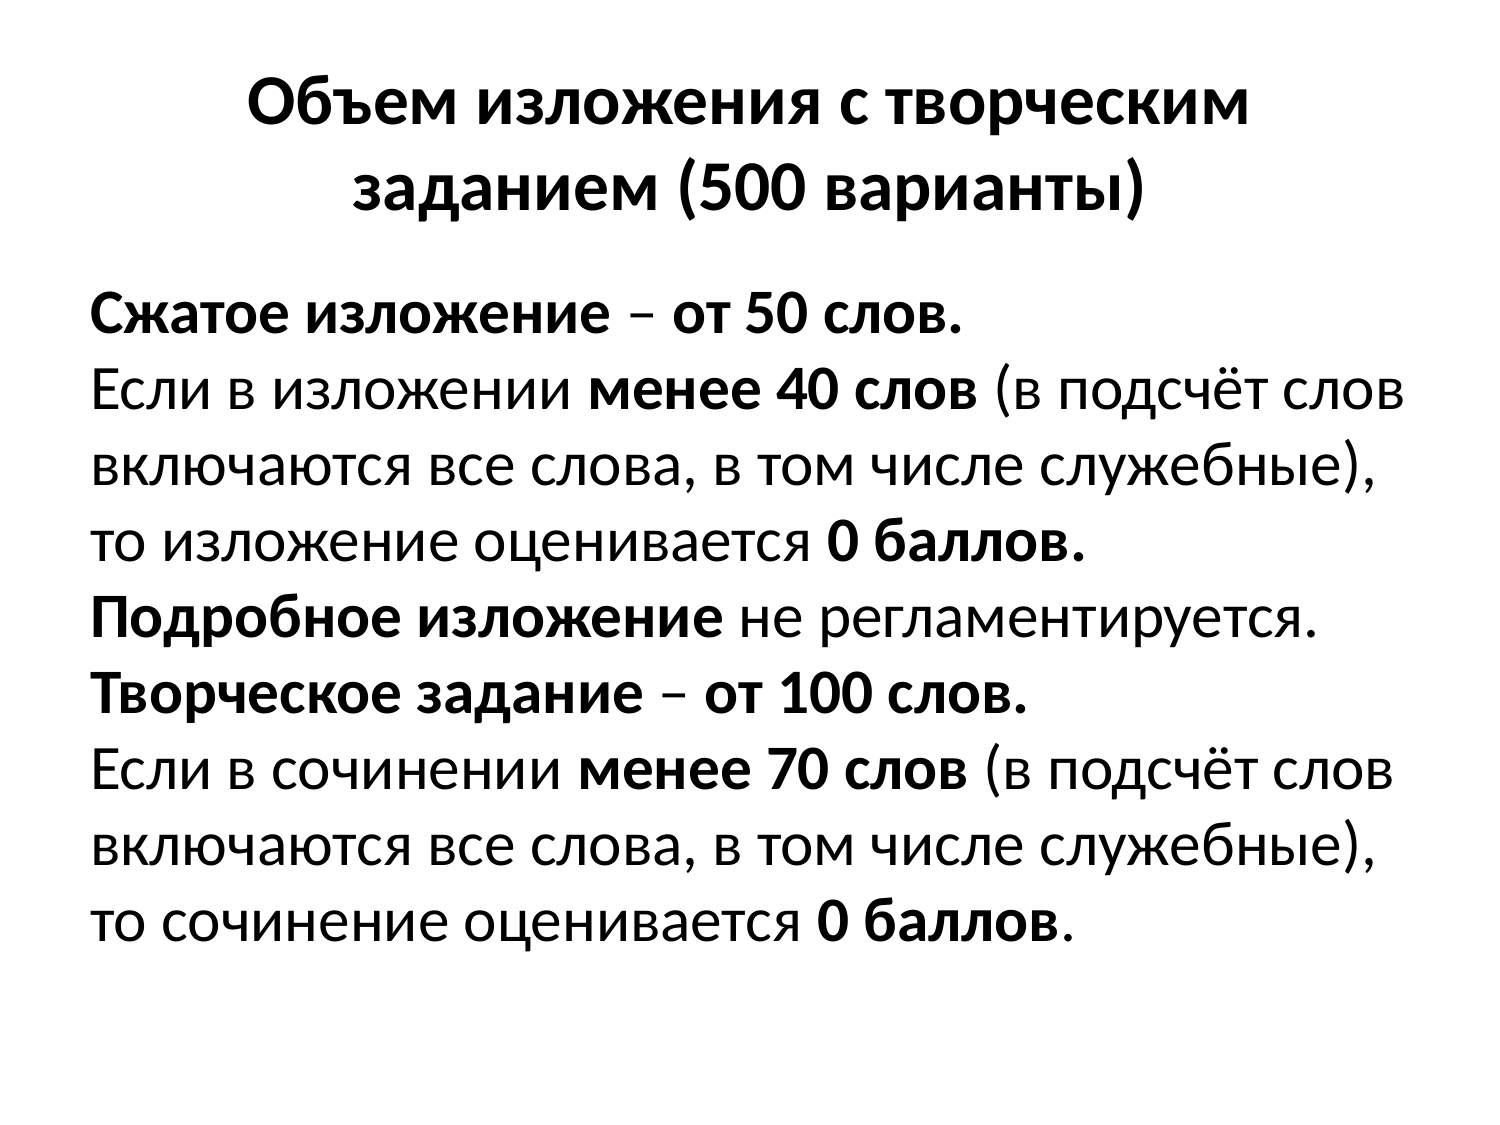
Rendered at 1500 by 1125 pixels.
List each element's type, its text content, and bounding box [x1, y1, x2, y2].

list Сжатое изложение – от 50 слов. Если в изложении менее 40 слов (в подсчёт слов включаются все слова, в том числе служебные), то изложение оценивается 0 баллов. Подробное изложение не регламентируется. Творческое задание – от 100 слов. Если в сочинении менее 70 слов (в подсчёт слов включаются все слова, в том числе служебные), то сочинение оценивается 0 баллов. [75, 262, 1425, 1005]
title Объем изложения с творческим заданием (500 варианты) [75, 45, 1425, 233]
